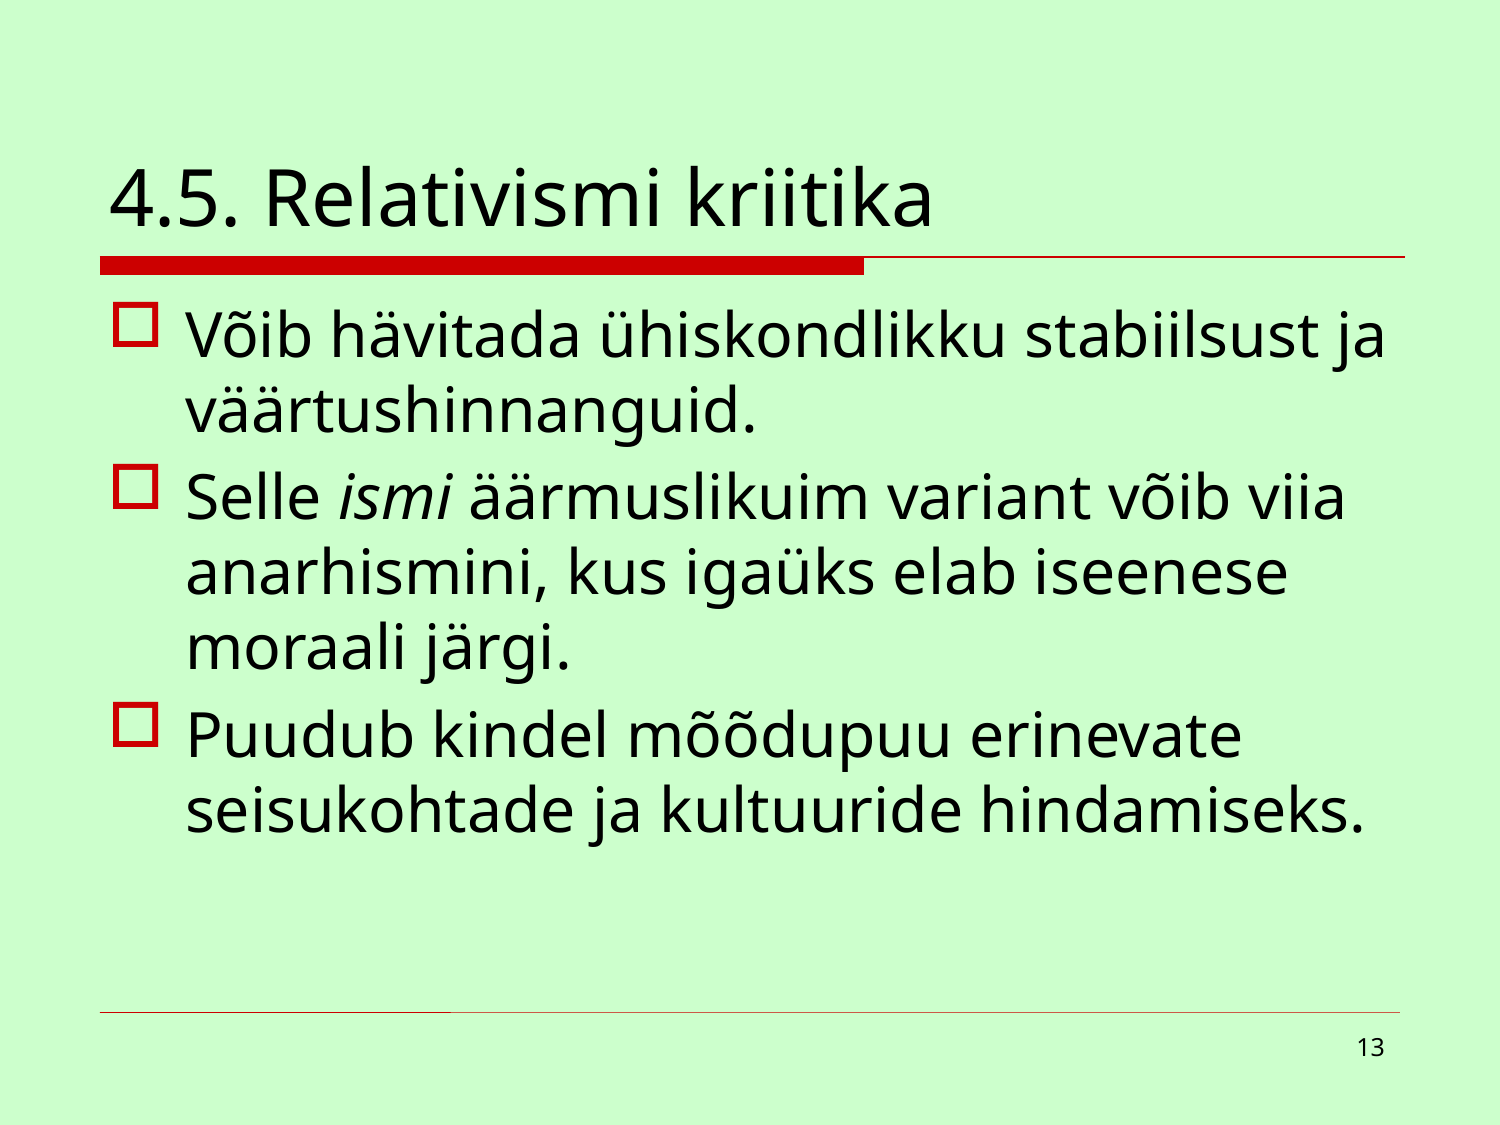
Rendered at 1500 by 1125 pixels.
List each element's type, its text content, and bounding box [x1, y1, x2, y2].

list Võib hävitada ühiskondlikku stabiilsust ja väärtushinnanguid. Selle ismi äärmuslikuim variant võib viia anarhismini, kus igaüks elab iseenese moraali järgi. Puudub kindel mõõdupuu erinevate seisukohtade ja kultuuride hindamiseks. [92, 287, 1406, 988]
title 4.5. Relativismi kriitika [94, 50, 1407, 250]
slide_number 13 [1074, 1024, 1400, 1103]
